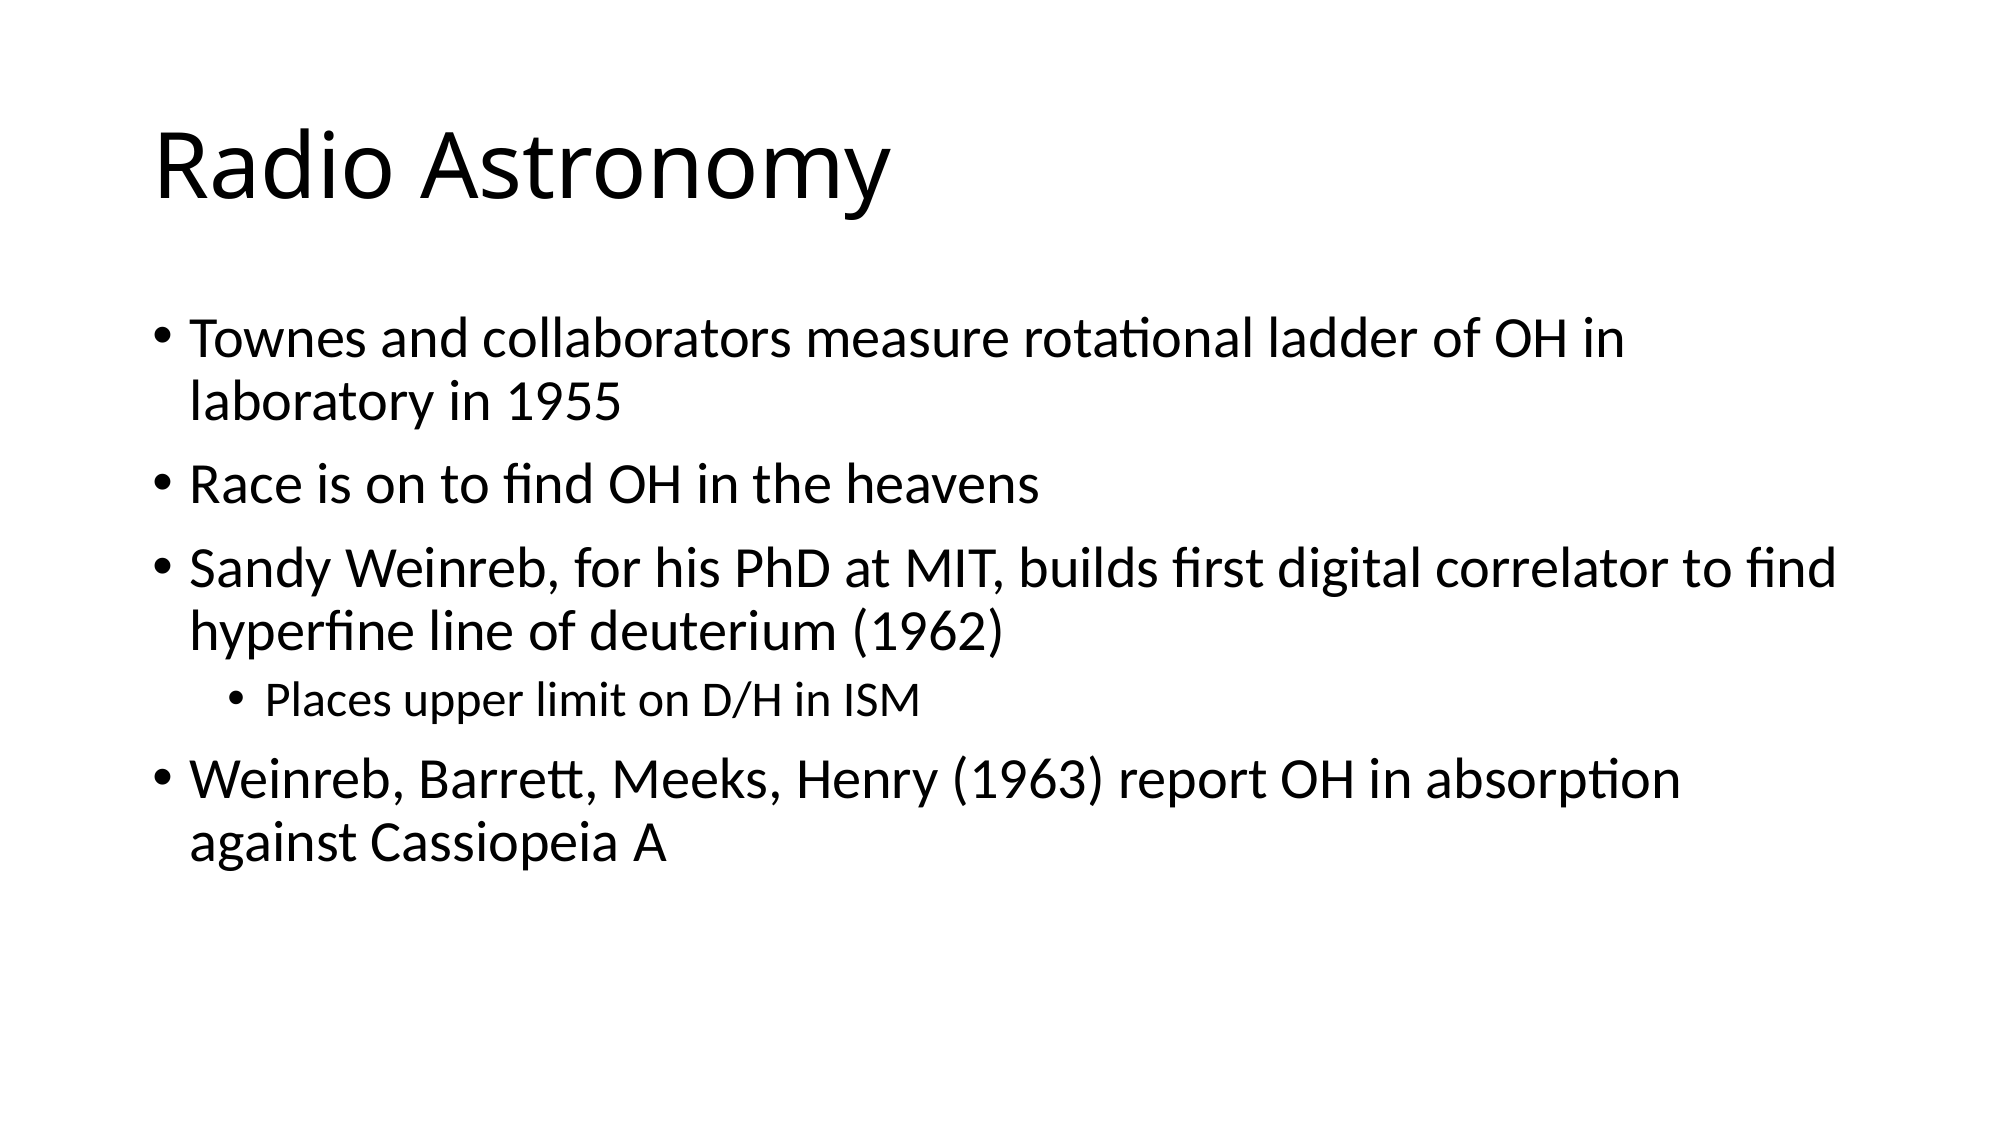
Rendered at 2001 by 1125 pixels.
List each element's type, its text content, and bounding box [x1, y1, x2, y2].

title Radio Astronomy [137, 59, 1863, 278]
list Townes and collaborators measure rotational ladder of OH in laboratory in 1955 Race is on to find OH in the heavens Sandy Weinreb, for his PhD at MIT, builds first digital correlator to find hyperfine line of deuterium (1962) Places upper limit on D/H in ISM Weinreb, Barrett, Meeks, Henry (1963) report OH in absorption against Cassiopeia A [137, 299, 1863, 1014]
